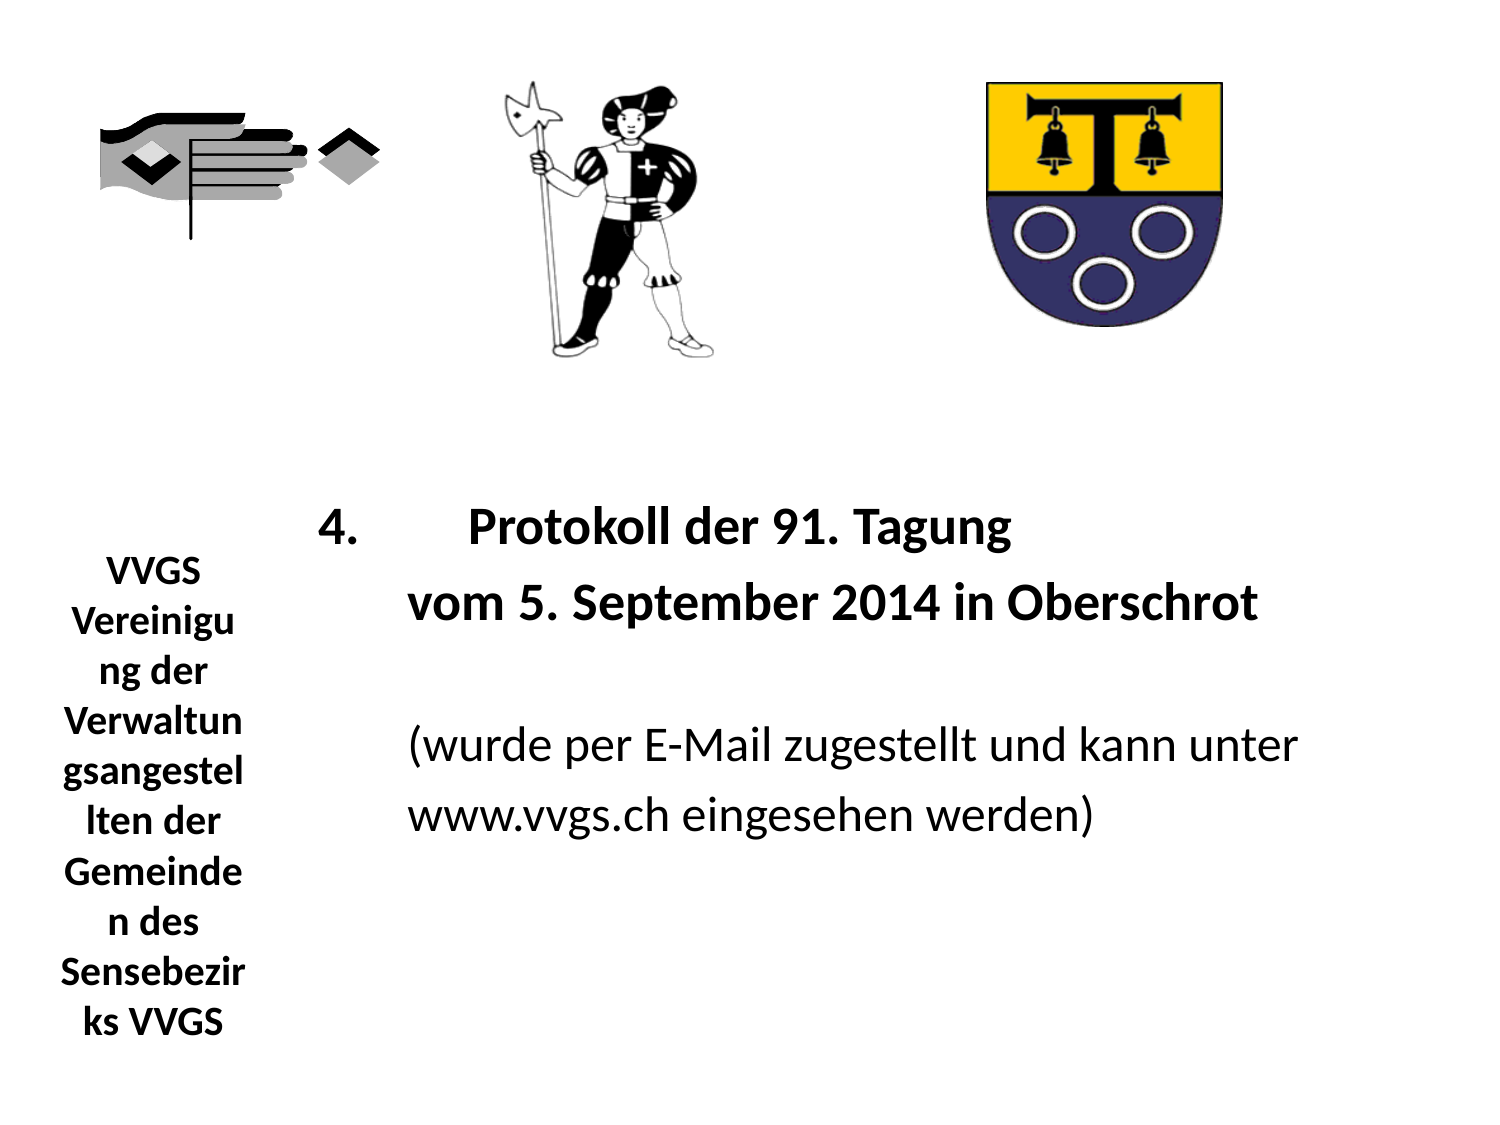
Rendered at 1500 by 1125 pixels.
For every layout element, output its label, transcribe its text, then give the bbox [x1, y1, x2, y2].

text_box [100, 54, 396, 260]
subtitle 4. Protokoll der 91. Tagung vom 5. September 2014 in Oberschrot (wurde per E-Mail zugestellt und kann unter www.vvgs.ch eingesehen werden) [289, 396, 1365, 1024]
title VVGS Vereinigung der Verwaltungsangestellten der Gemeinden des Sensebezirks VVGS [52, 243, 255, 1059]
picture [501, 77, 715, 362]
picture [985, 82, 1223, 327]
